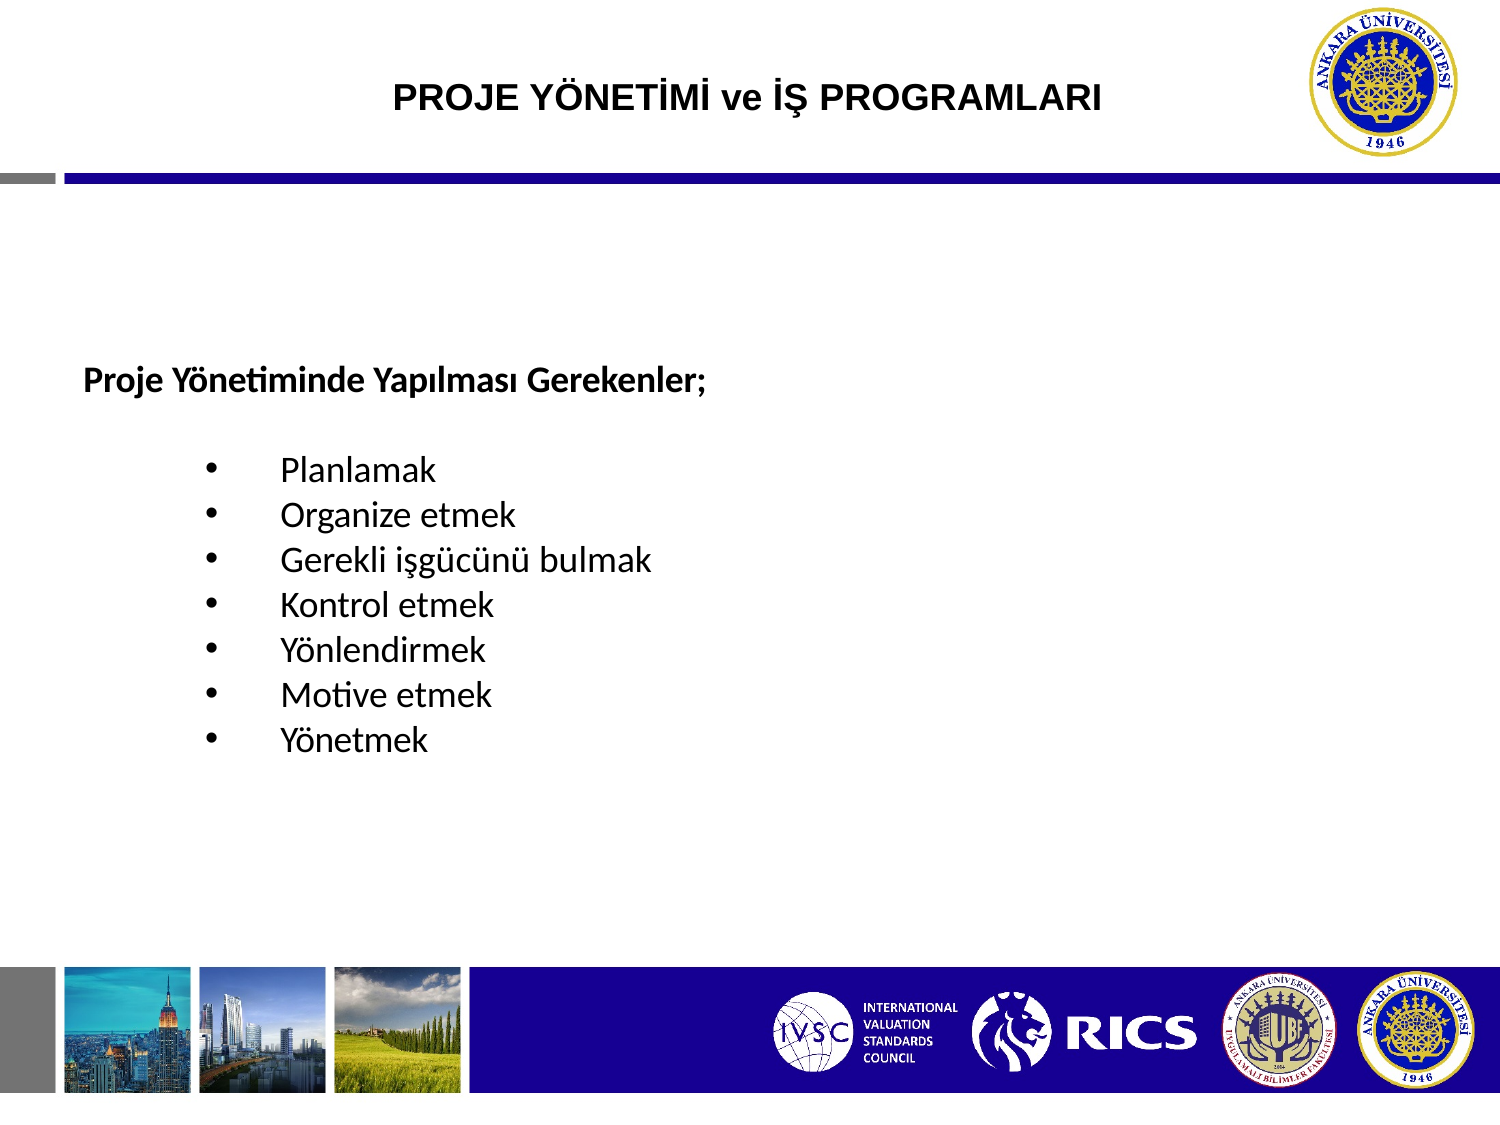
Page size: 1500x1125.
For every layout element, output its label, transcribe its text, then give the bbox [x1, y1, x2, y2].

picture [0, 0, 1500, 1125]
title PROJE YÖNETİMİ ve İŞ PROGRAMLARI [389, 70, 1111, 261]
text_box Proje Yönetiminde Yapılması Gerekenler; Planlamak Organize etmek Gerekli işgücünü bulmak Kontrol etmek Yönlendirmek Motive etmek Yönetmek [81, 352, 1375, 761]
